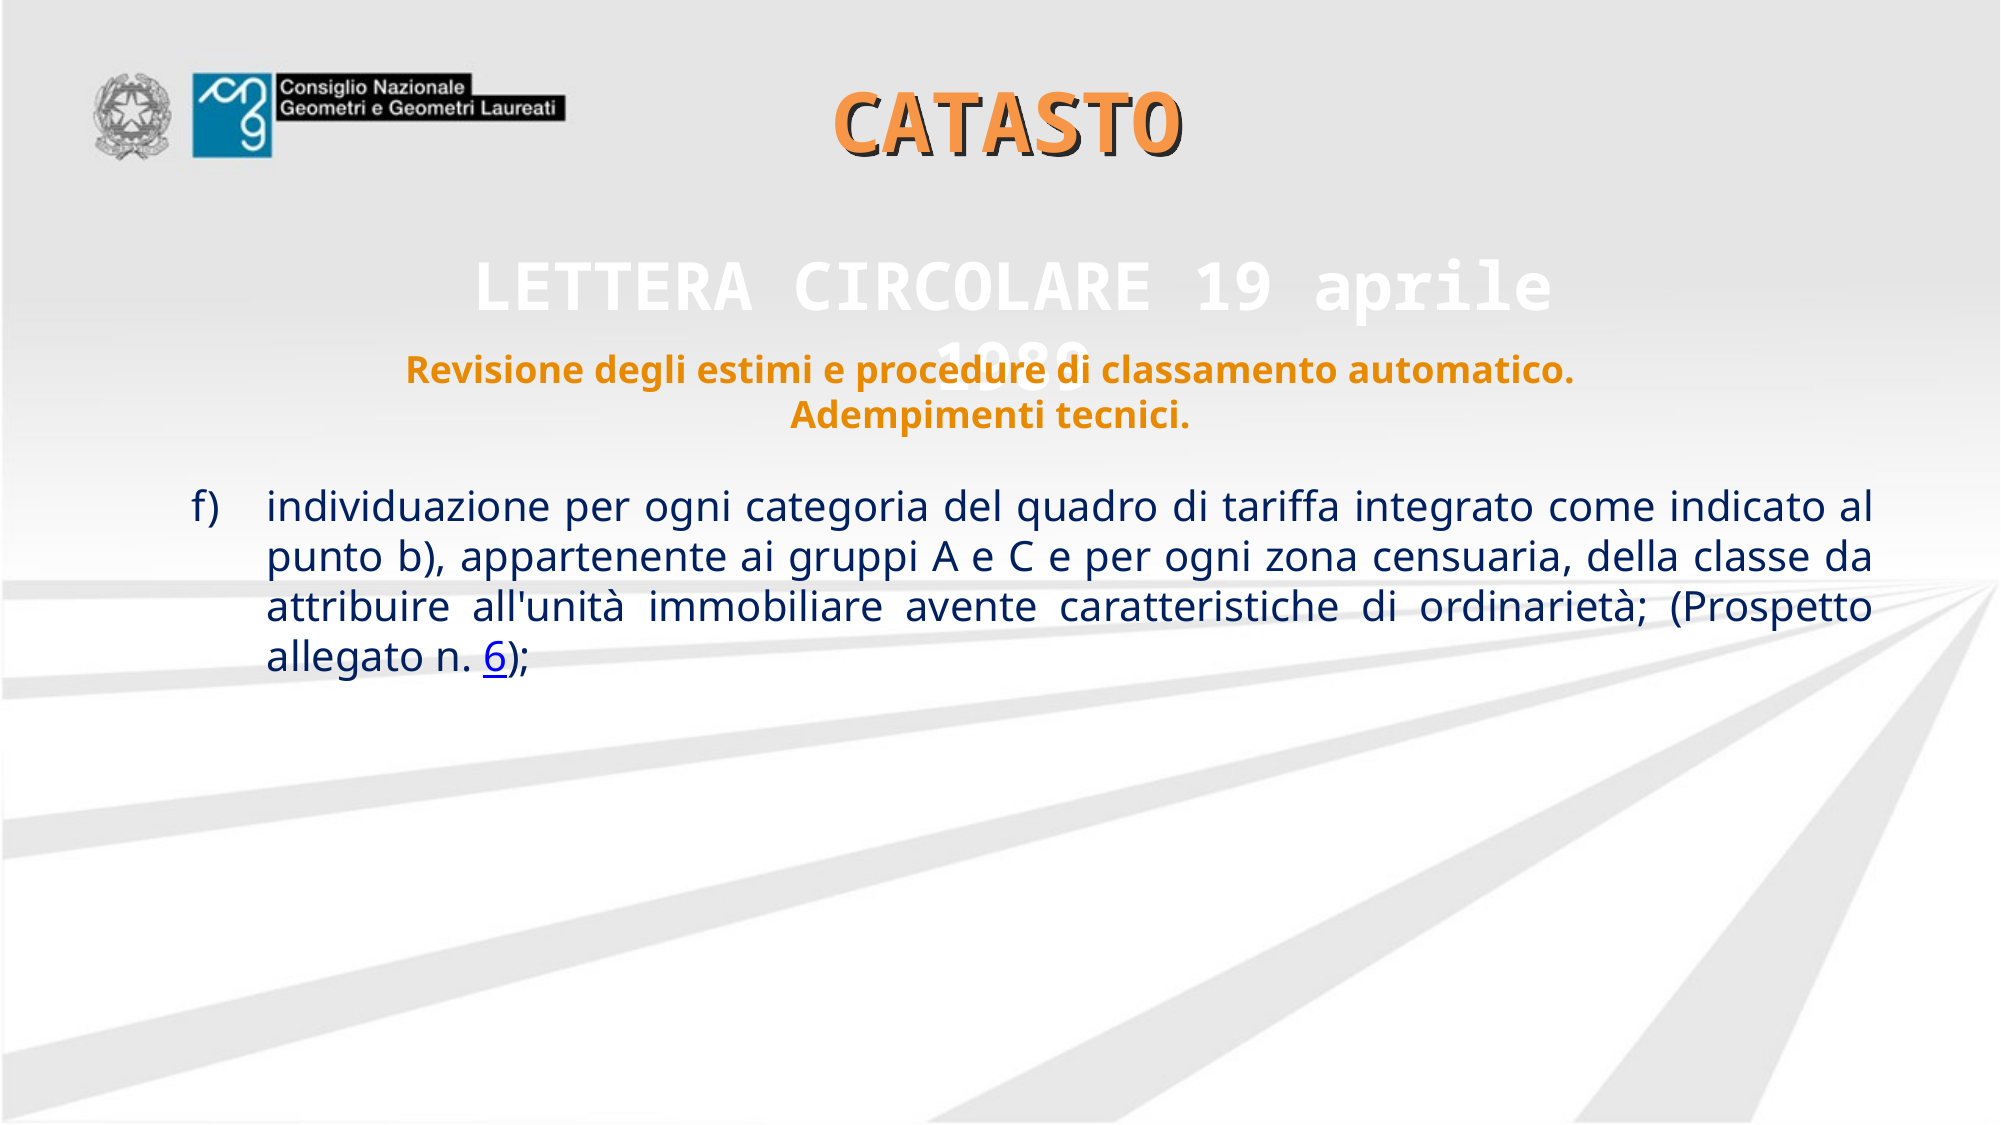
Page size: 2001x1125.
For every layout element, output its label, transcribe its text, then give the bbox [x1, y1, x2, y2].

picture [0, 0, 2001, 1125]
title CATASTO [387, 24, 1626, 213]
text_box individuazione per ogni categoria del quadro di tariffa integrato come indicato al punto b), appartenente ai gruppi A e C e per ogni zona censuaria, della classe da attribuire all'unità immobiliare avente caratteristiche di ordinarietà; (Prospetto allegato n. 6); [177, 472, 1890, 695]
text_box Revisione degli estimi e procedure di classamento automatico. Adempimenti tecnici. [369, 338, 1613, 443]
text_box LETTERA CIRCOLARE 19 aprile 1989 [387, 236, 1640, 412]
